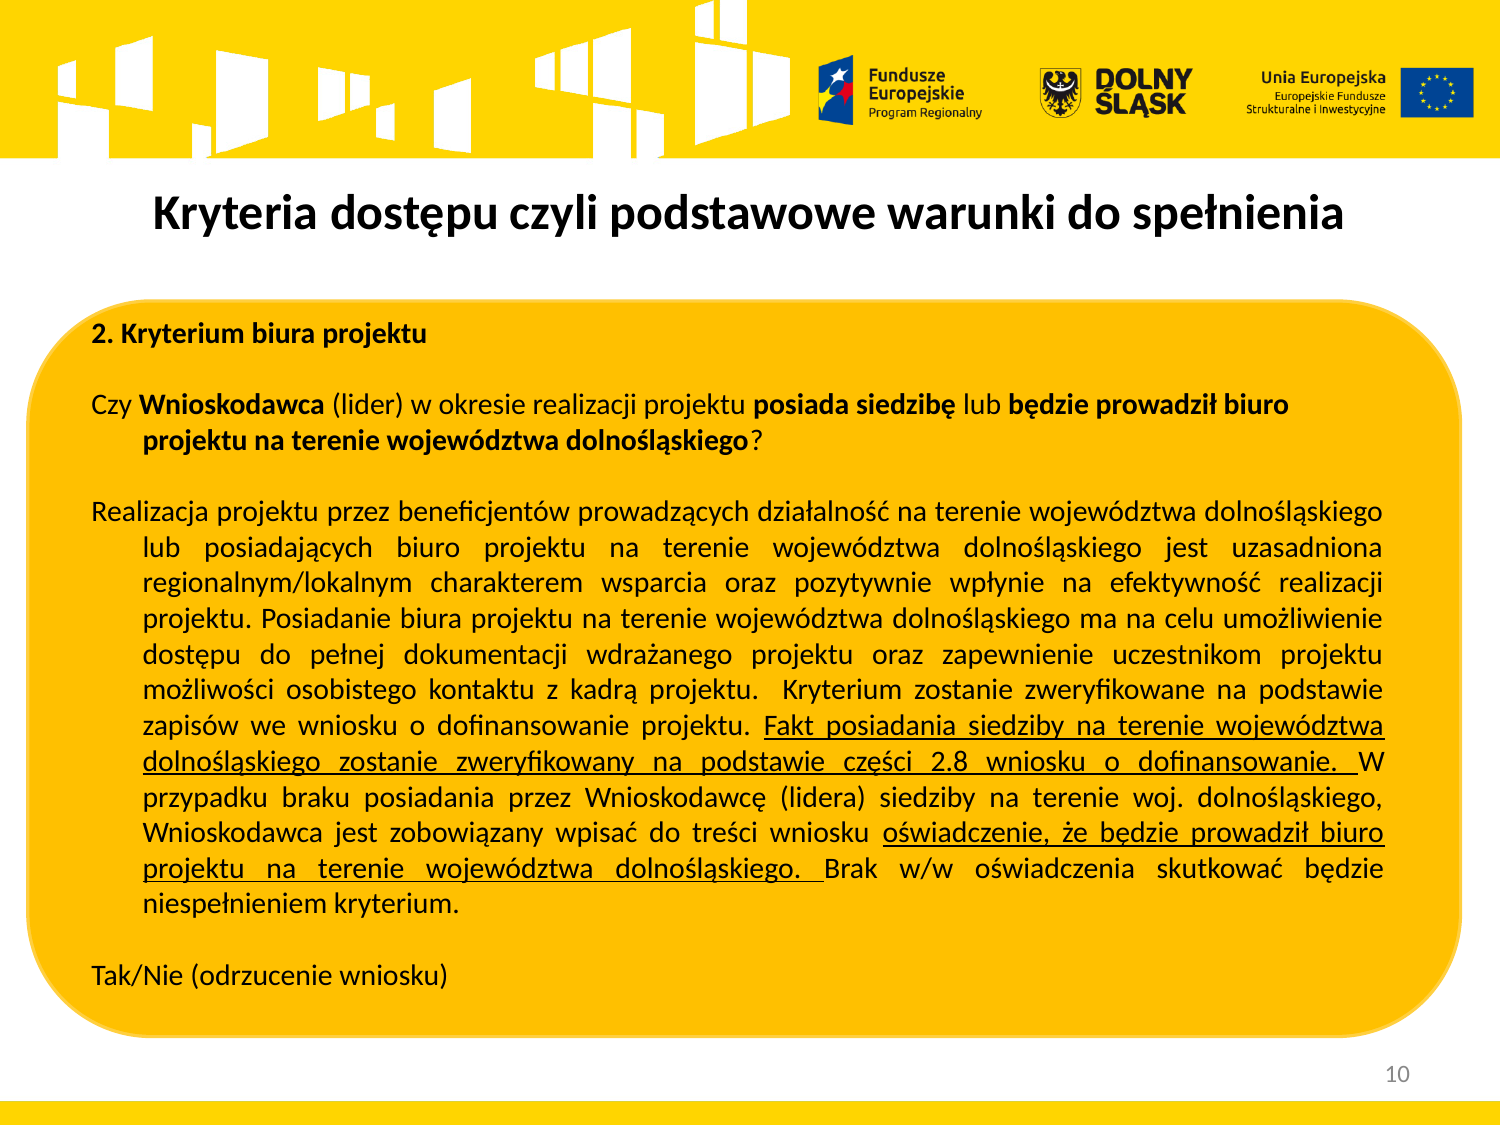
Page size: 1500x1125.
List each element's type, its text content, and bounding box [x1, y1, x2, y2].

text_box 2. Kryterium biura projektu Czy Wnioskodawca (lider) w okresie realizacji projektu posiada siedzibę lub będzie prowadził biuro projektu na terenie województwa dolnośląskiego? Realizacja projektu przez beneficjentów prowadzących działalność na terenie województwa dolnośląskiego lub posiadających biuro projektu na terenie województwa dolnośląskiego jest uzasadniona regionalnym/lokalnym charakterem wsparcia oraz pozytywnie wpłynie na efektywność realizacji projektu. Posiadanie biura projektu na terenie województwa dolnośląskiego ma na celu umożliwienie dostępu do pełnej dokumentacji wdrażanego projektu oraz zapewnienie uczestnikom projektu możliwości osobistego kontaktu z kadrą projektu. Kryterium zostanie zweryfikowane na podstawie zapisów we wniosku o dofinansowanie projektu. Fakt posiadania siedziby na terenie województwa dolnośląskiego zostanie zweryfikowany na podstawie części 2.8 wniosku o dofinansowanie. W przypadku braku posiadania przez Wnioskodawcę (lidera) siedziby na terenie woj. dolnośląskiego, Wnioskodawca jest zobowiązany wpisać do treści wniosku oświadczenie, że będzie prowadził biuro projektu na terenie województwa dolnośląskiego. Brak w/w oświadczenia skutkować będzie niespełnieniem kryterium. Tak/Nie (odrzucenie wniosku) [76, 270, 1400, 1003]
slide_number 10 [1074, 1042, 1425, 1103]
text_box [0, 231, 1377, 1059]
picture [0, 0, 1500, 1125]
title Kryteria dostępu czyli podstawowe warunki do spełnienia [74, 160, 1426, 259]
text_box [26, 316, 1463, 1039]
